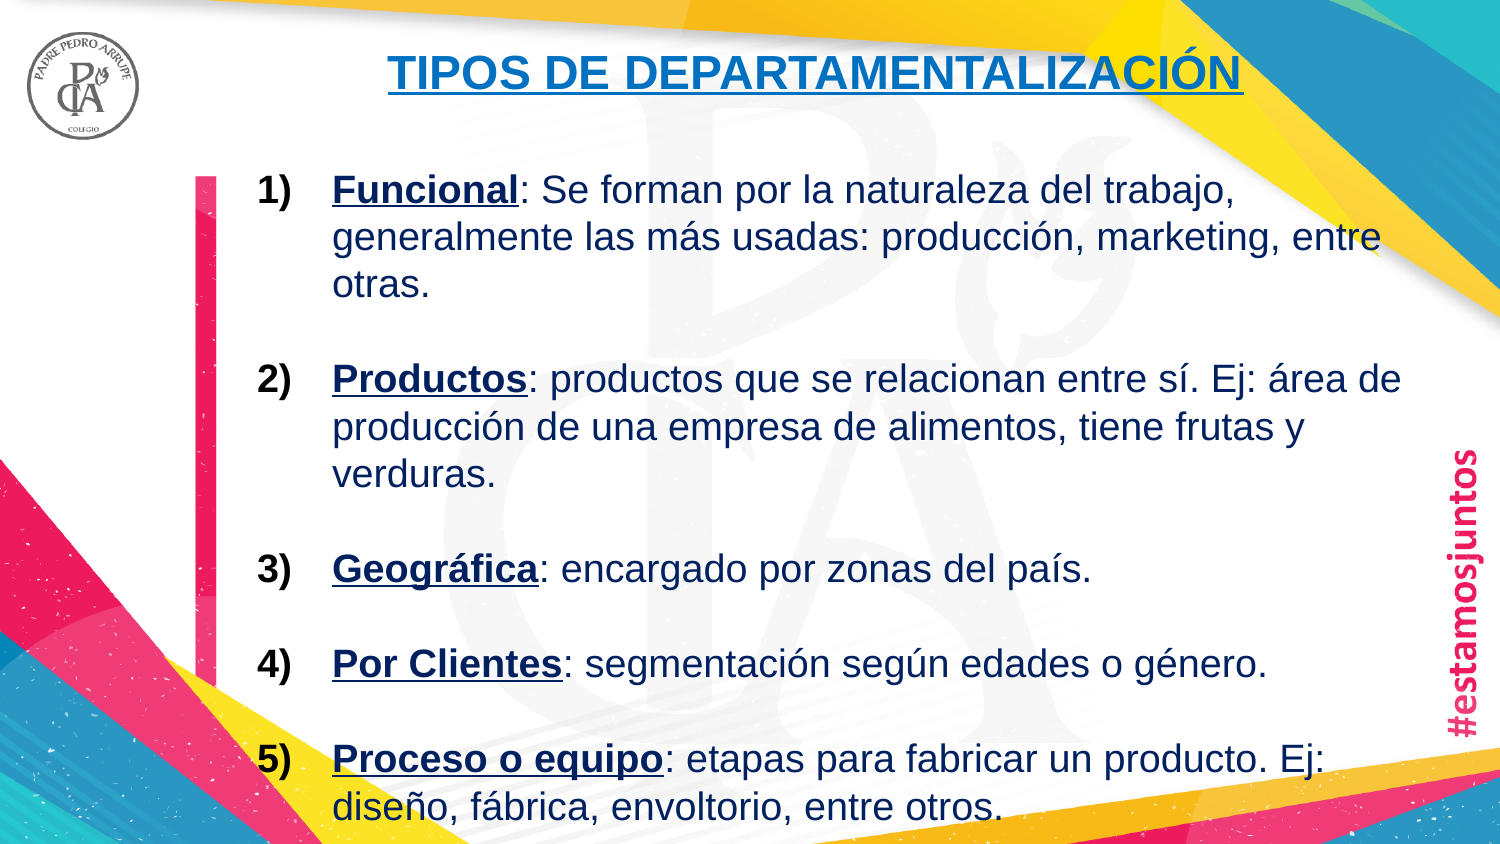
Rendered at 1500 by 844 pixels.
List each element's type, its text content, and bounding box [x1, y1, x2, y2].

picture [0, 0, 1500, 844]
text_box Funcional: Se forman por la naturaleza del trabajo, generalmente las más usadas: producción, marketing, entre otras. Productos: productos que se relacionan entre sí. Ej: área de producción de una empresa de alimentos, tiene frutas y verduras. Geográfica: encargado por zonas del país. Por Clientes: segmentación según edades o género. Proceso o equipo: etapas para fabricar un producto. Ej: diseño, fábrica, envoltorio, entre otros. [242, 61, 1462, 836]
text_box TIPOS DE DEPARTAMENTALIZACIÓN [364, 34, 1267, 61]
